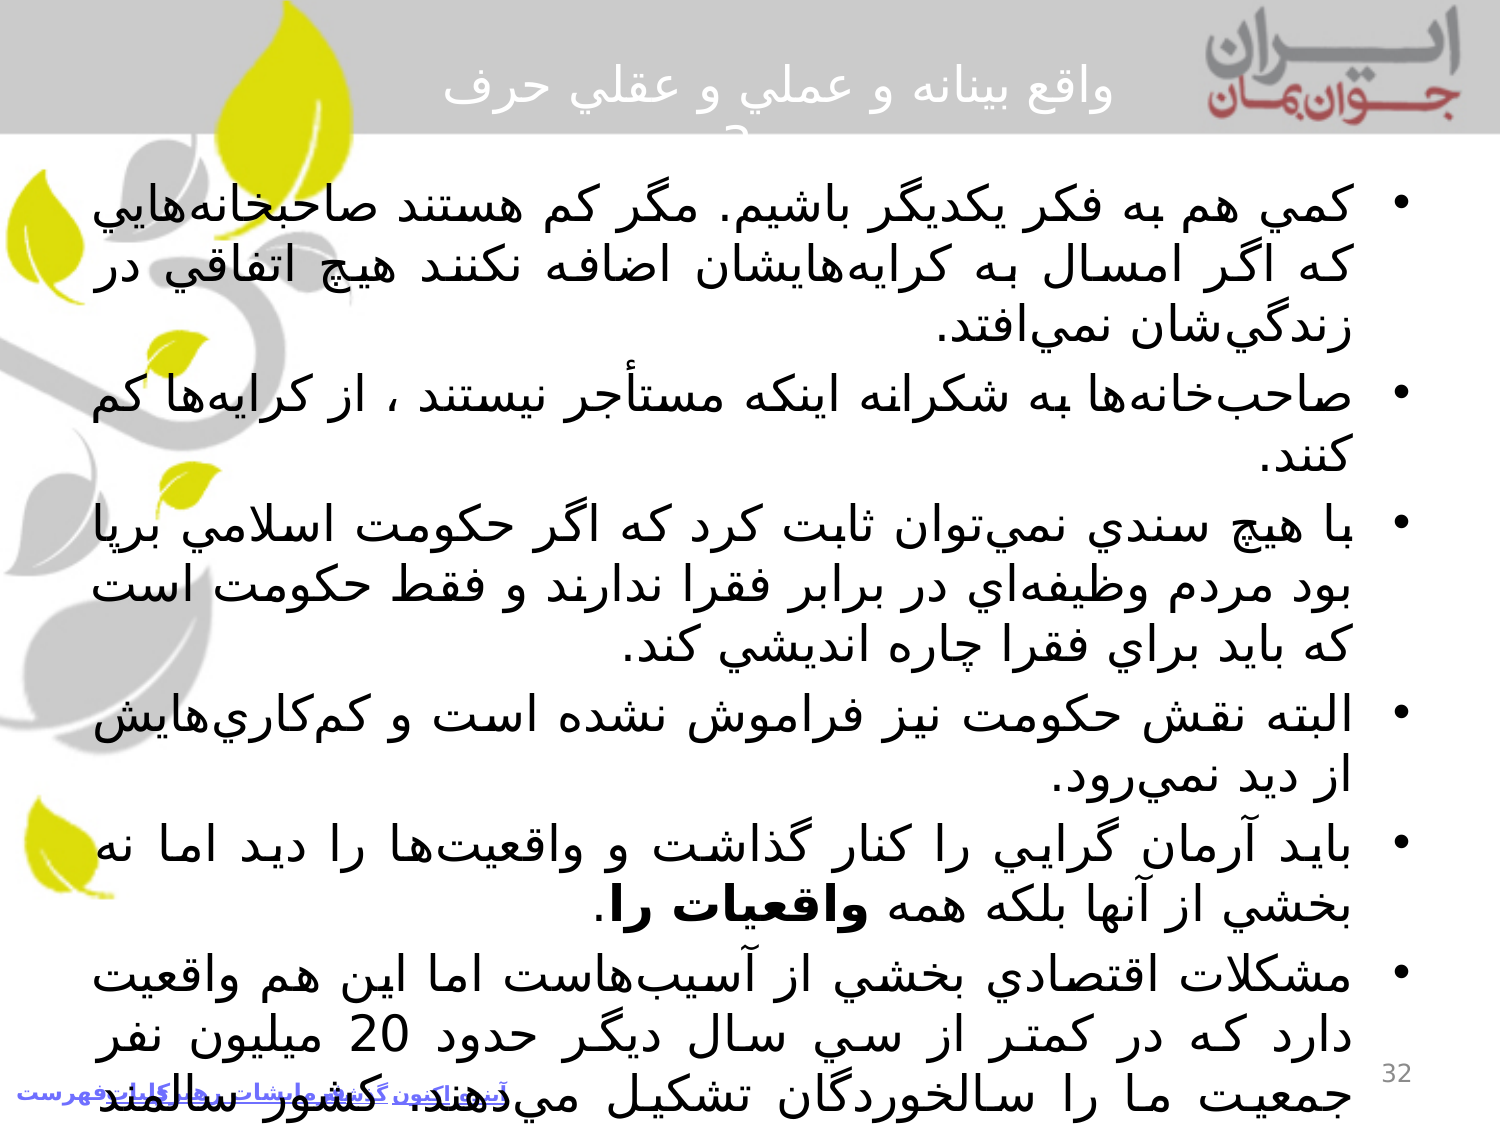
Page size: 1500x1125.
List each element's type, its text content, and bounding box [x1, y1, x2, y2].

title واقع بينانه و عملي و عقلي حرف زدن3 [363, 45, 1196, 164]
picture [0, 0, 1500, 1125]
slide_number 32 [1078, 1042, 1429, 1103]
list كمي هم به فكر يكديگر باشيم. مگر كم هستند صاحبخانه‌هايي كه اگر امسال به كرايه‌هايشان اضافه نكنند هيچ اتفاقي در زندگي‌شان نمي‌افتد. صاحب‌خانه‌ها به شكرانه اينكه مستأجر نيستند ، از كرايه‌ها كم كنند. با هيچ سندي نمي‌توان ثابت كرد كه اگر حكومت اسلامي برپا بود مردم وظيفه‌اي در برابر فقرا ندارند و فقط حكومت است كه بايد براي فقرا چاره انديشي كند. البته نقش حكومت نيز فراموش نشده است و كم‌كاري‌هايش از ديد نمي‌رود. بايد آرمان گرايي را كنار گذاشت و واقعيت‌ها را ديد اما نه بخشي از آنها بلكه همه واقعيات را. مشكلات اقتصادي بخشي از آسيب‌هاست اما اين هم واقعيت دارد كه در كمتر از سي سال ديگر حدود 20 ميليون نفر جمعيت ما را سالخوردگان تشكيل مي‌دهند. كشور سالمند توليدش پايين و ميزان مصرفش بالاست . واقعيات: بسياري از كساني كه به يك يا دو فرزند بسنده كرده‌اند بطور حتم از عهده‌ي فرزندان ديگر بر‌مي‌آيند. برخي خانواده‌ها بخاطر حرف مردم فرزند بيشتري ندارند. اينها واقعياتي است كه بايد براي آن برنامه ريخت. [75, 164, 1425, 1055]
